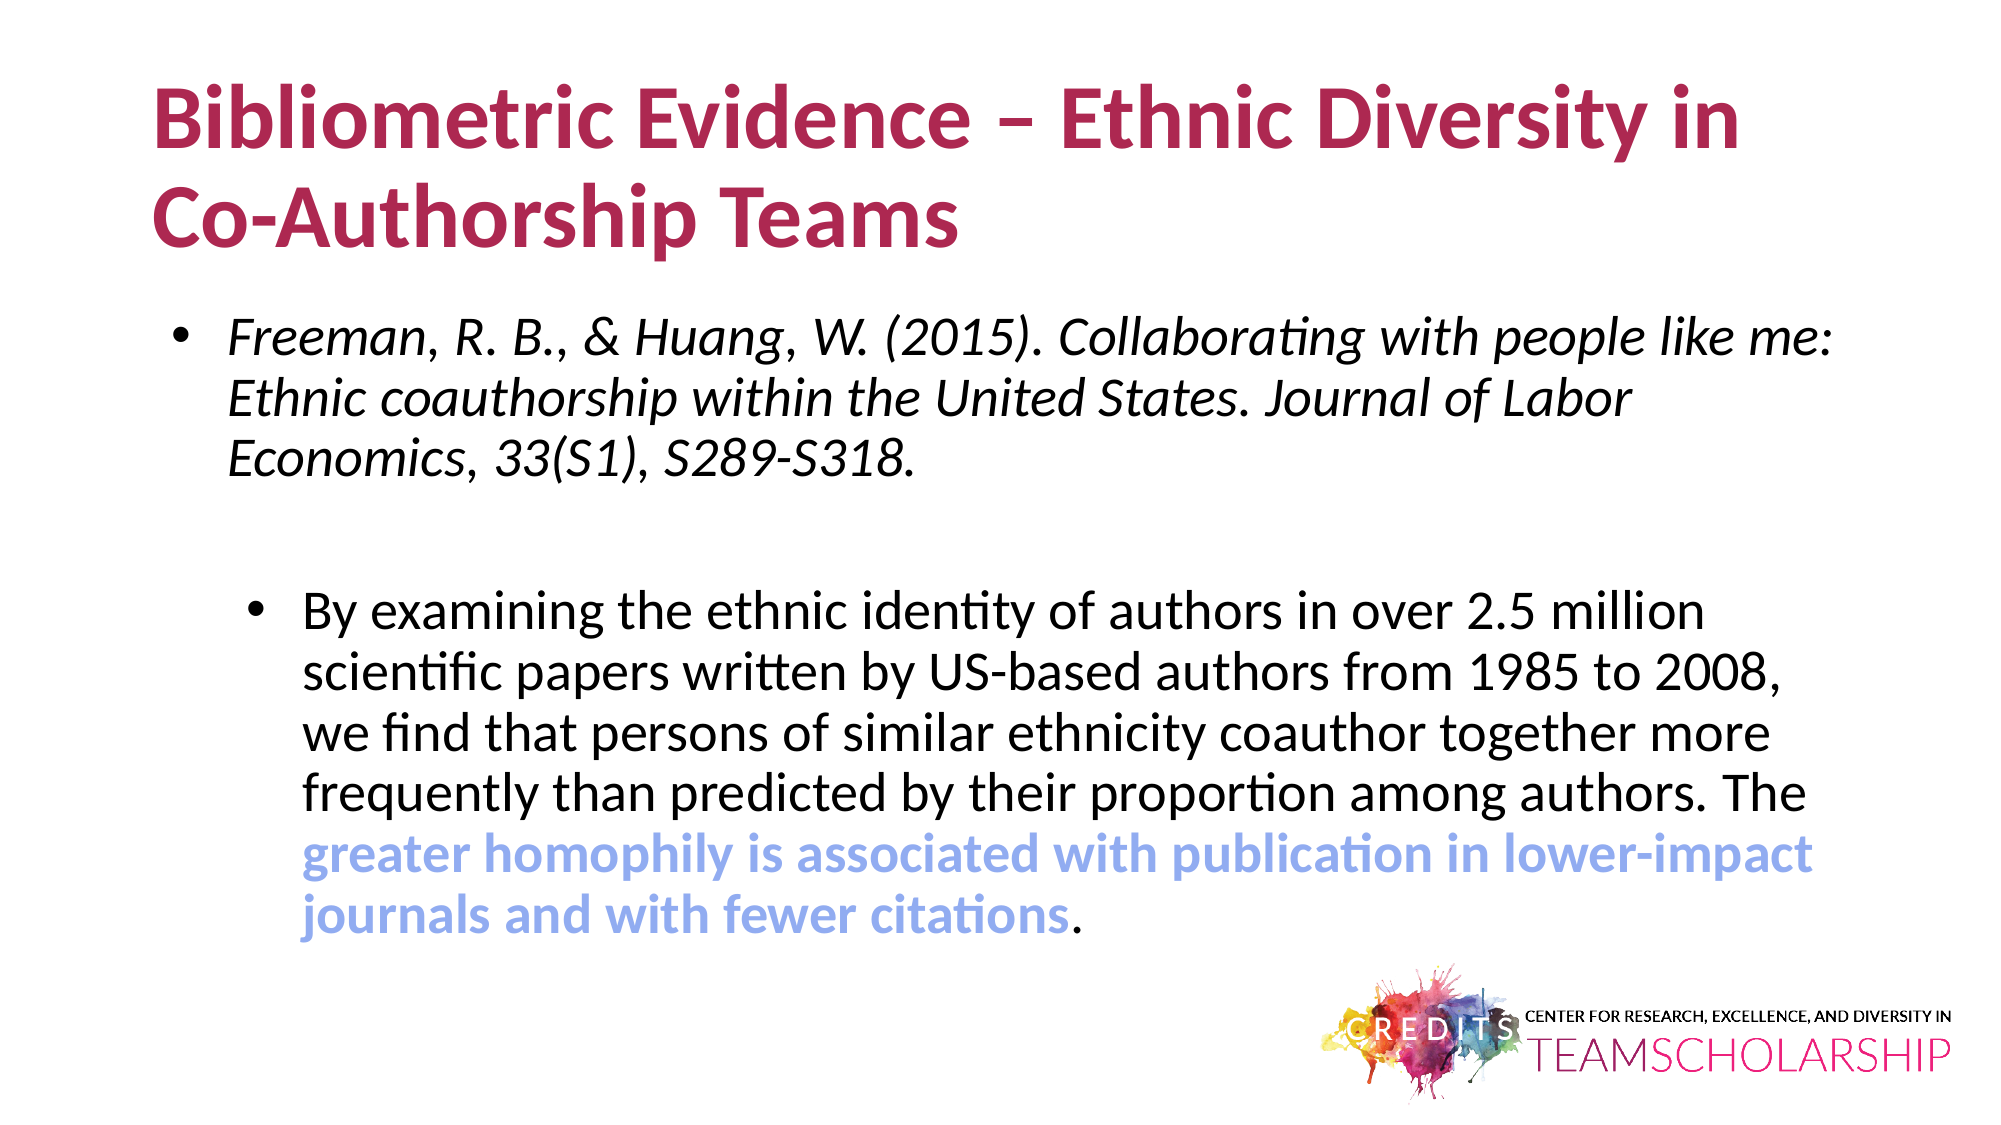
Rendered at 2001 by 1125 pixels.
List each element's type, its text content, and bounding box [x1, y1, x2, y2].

title Bibliometric Evidence – Ethnic Diversity in Co-Authorship Teams [137, 59, 1863, 278]
picture [1318, 958, 1960, 1107]
list Freeman, R. B., & Huang, W. (2015). Collaborating with people like me: Ethnic coauthorship within the United States. Journal of Labor Economics, 33(S1), S289-S318. By examining the ethnic identity of authors in over 2.5 million scientific papers written by US-based authors from 1985 to 2008, we find that persons of similar ethnicity coauthor together more frequently than predicted by their proportion among authors. The greater homophily is associated with publication in lower-impact journals and with fewer citations. [137, 299, 1863, 1014]
